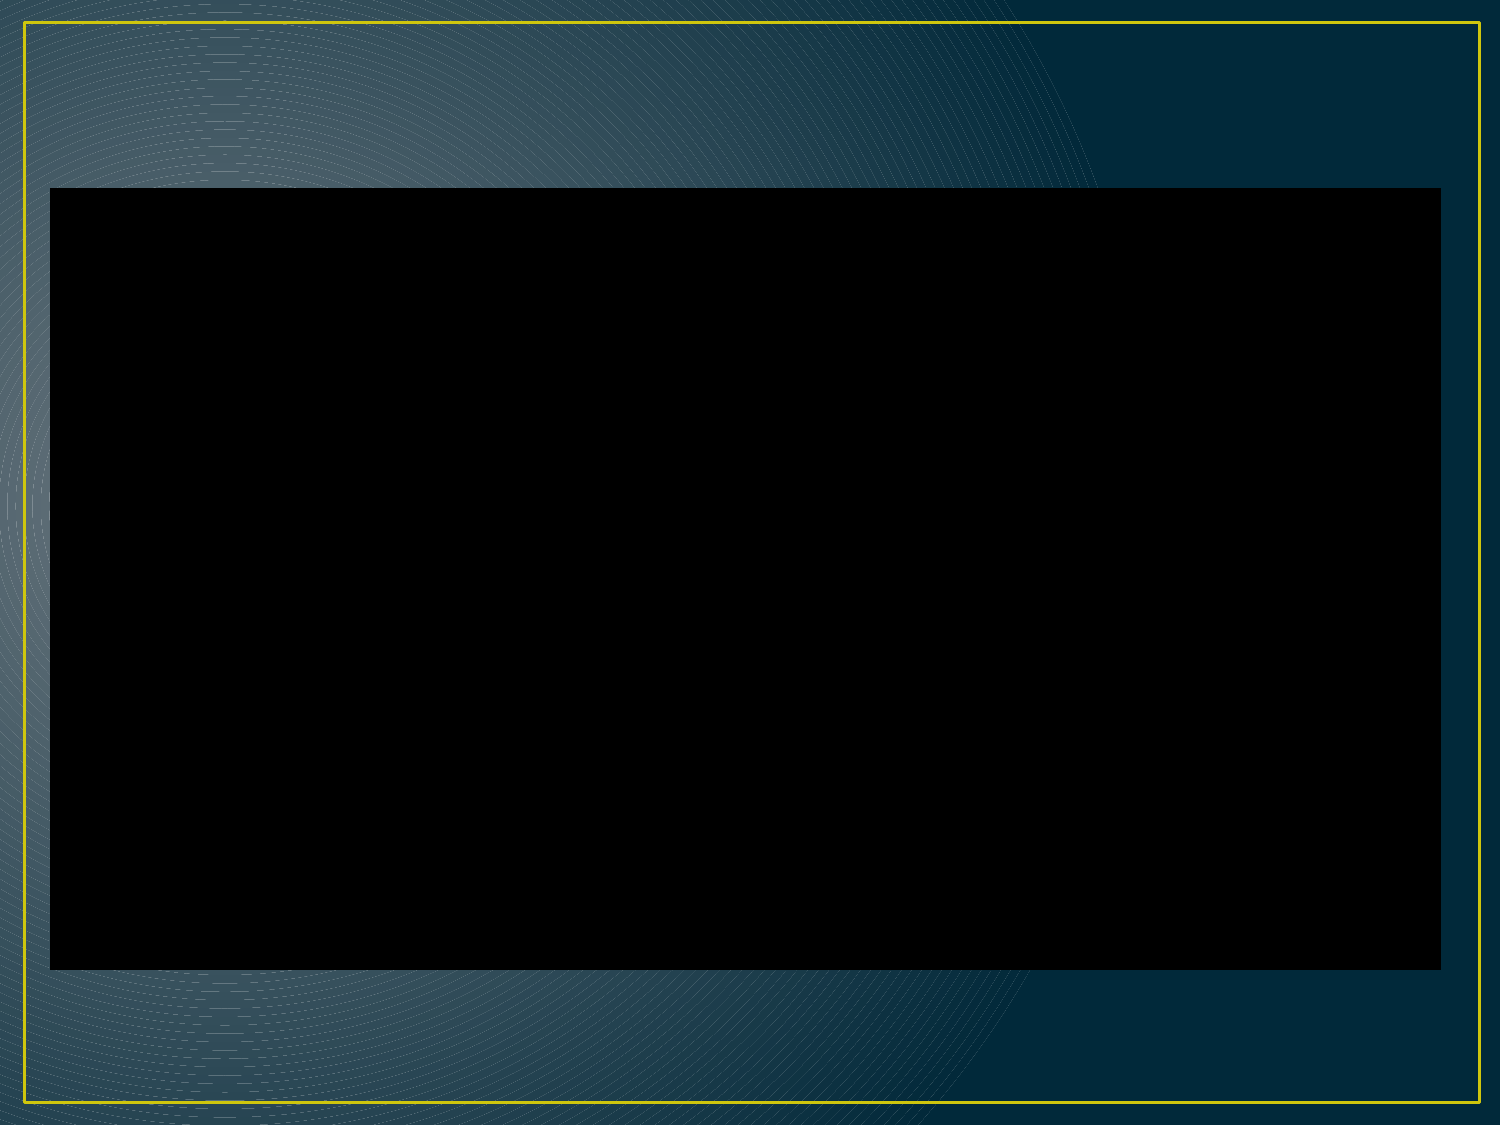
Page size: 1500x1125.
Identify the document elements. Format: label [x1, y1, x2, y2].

picture [1060, 181, 1069, 187]
picture [983, 976, 996, 985]
list [49, 187, 1442, 971]
